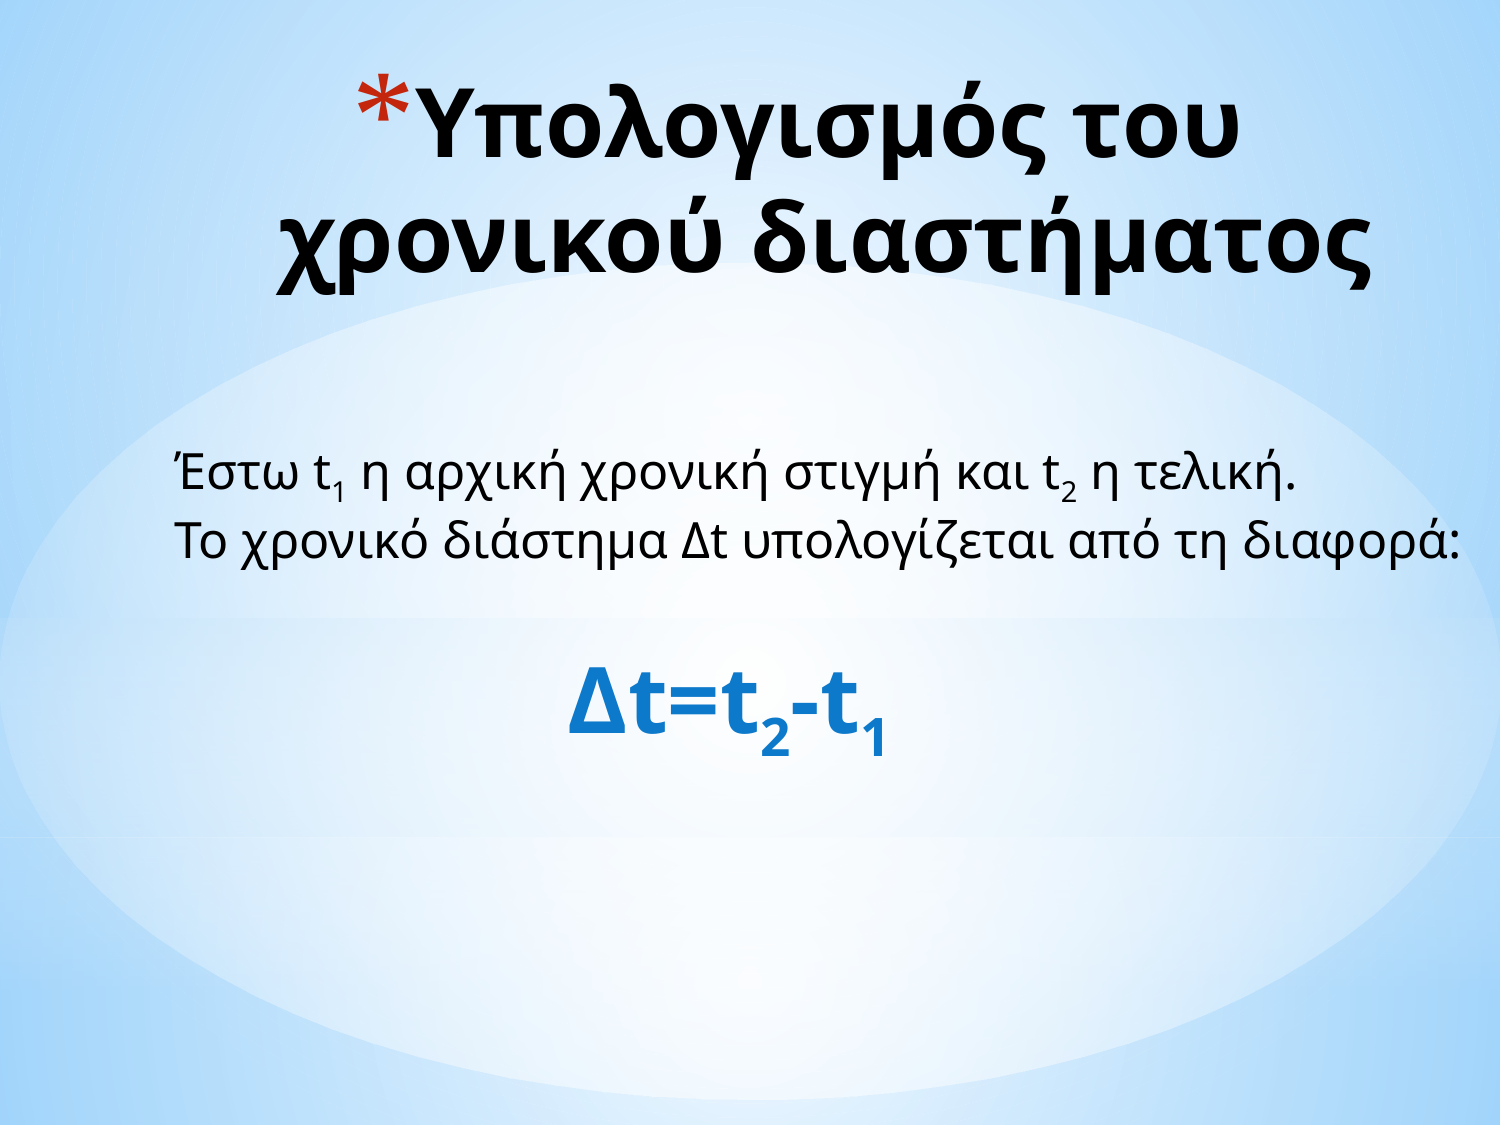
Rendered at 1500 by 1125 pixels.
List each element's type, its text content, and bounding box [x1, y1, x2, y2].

title Υπολογισμός του χρονικού διαστήματος [123, 54, 1474, 243]
text_box Έστω t1 η αρχική χρονική στιγμή και t2 η τελική. Το χρονικό διάστημα Δt υπολογίζεται από τη διαφορά: [159, 432, 1477, 576]
text_box Δt=t2-t1 [553, 634, 1010, 775]
